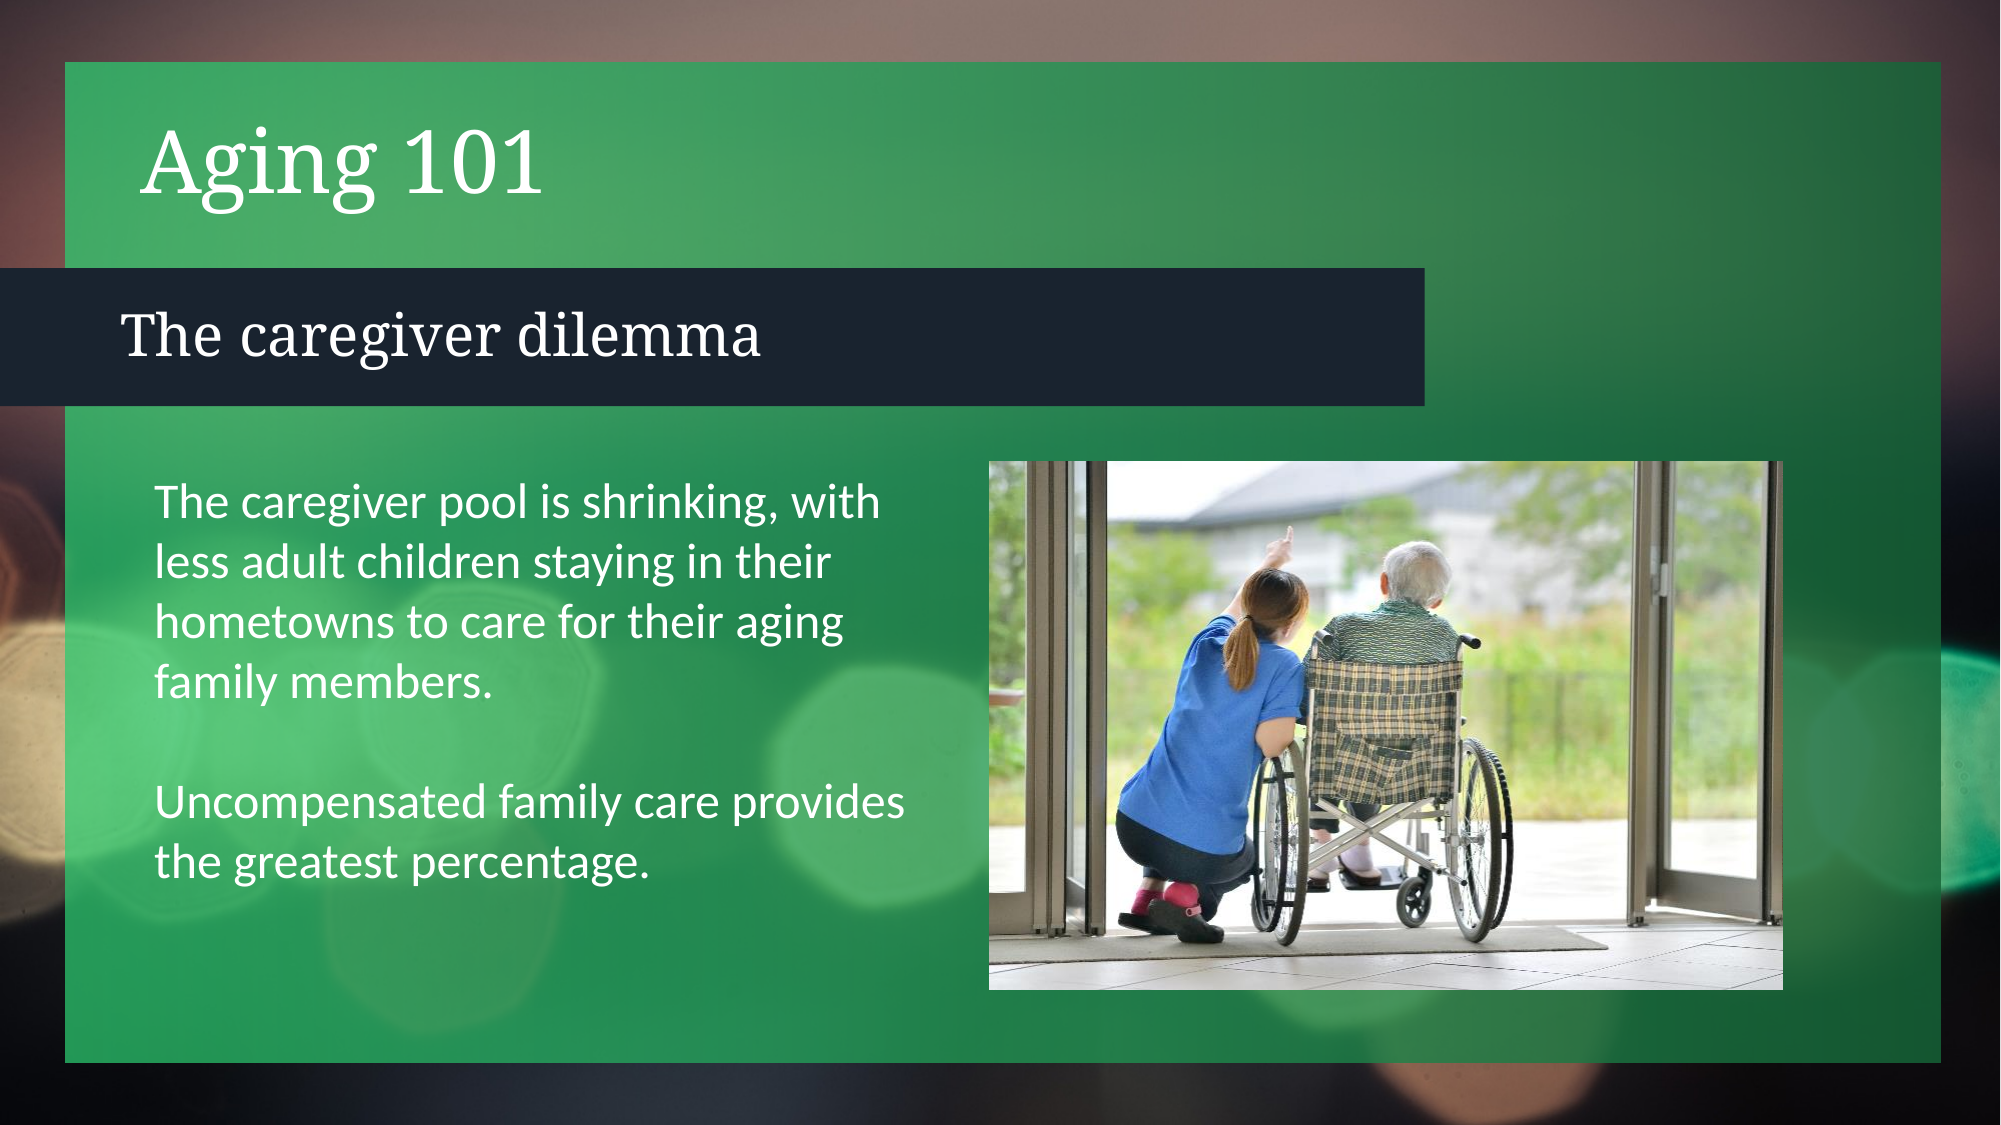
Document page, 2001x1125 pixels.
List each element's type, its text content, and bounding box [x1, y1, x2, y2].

picture [989, 461, 1783, 990]
text_box The caregiver pool is shrinking, with less adult children staying in their hometowns to care for their aging family members. Uncompensated family care provides the greatest percentage. [139, 461, 927, 896]
picture [0, 0, 2001, 1125]
subtitle The caregiver dilemma [0, 268, 1425, 407]
title Aging 101 [87, 117, 1682, 214]
